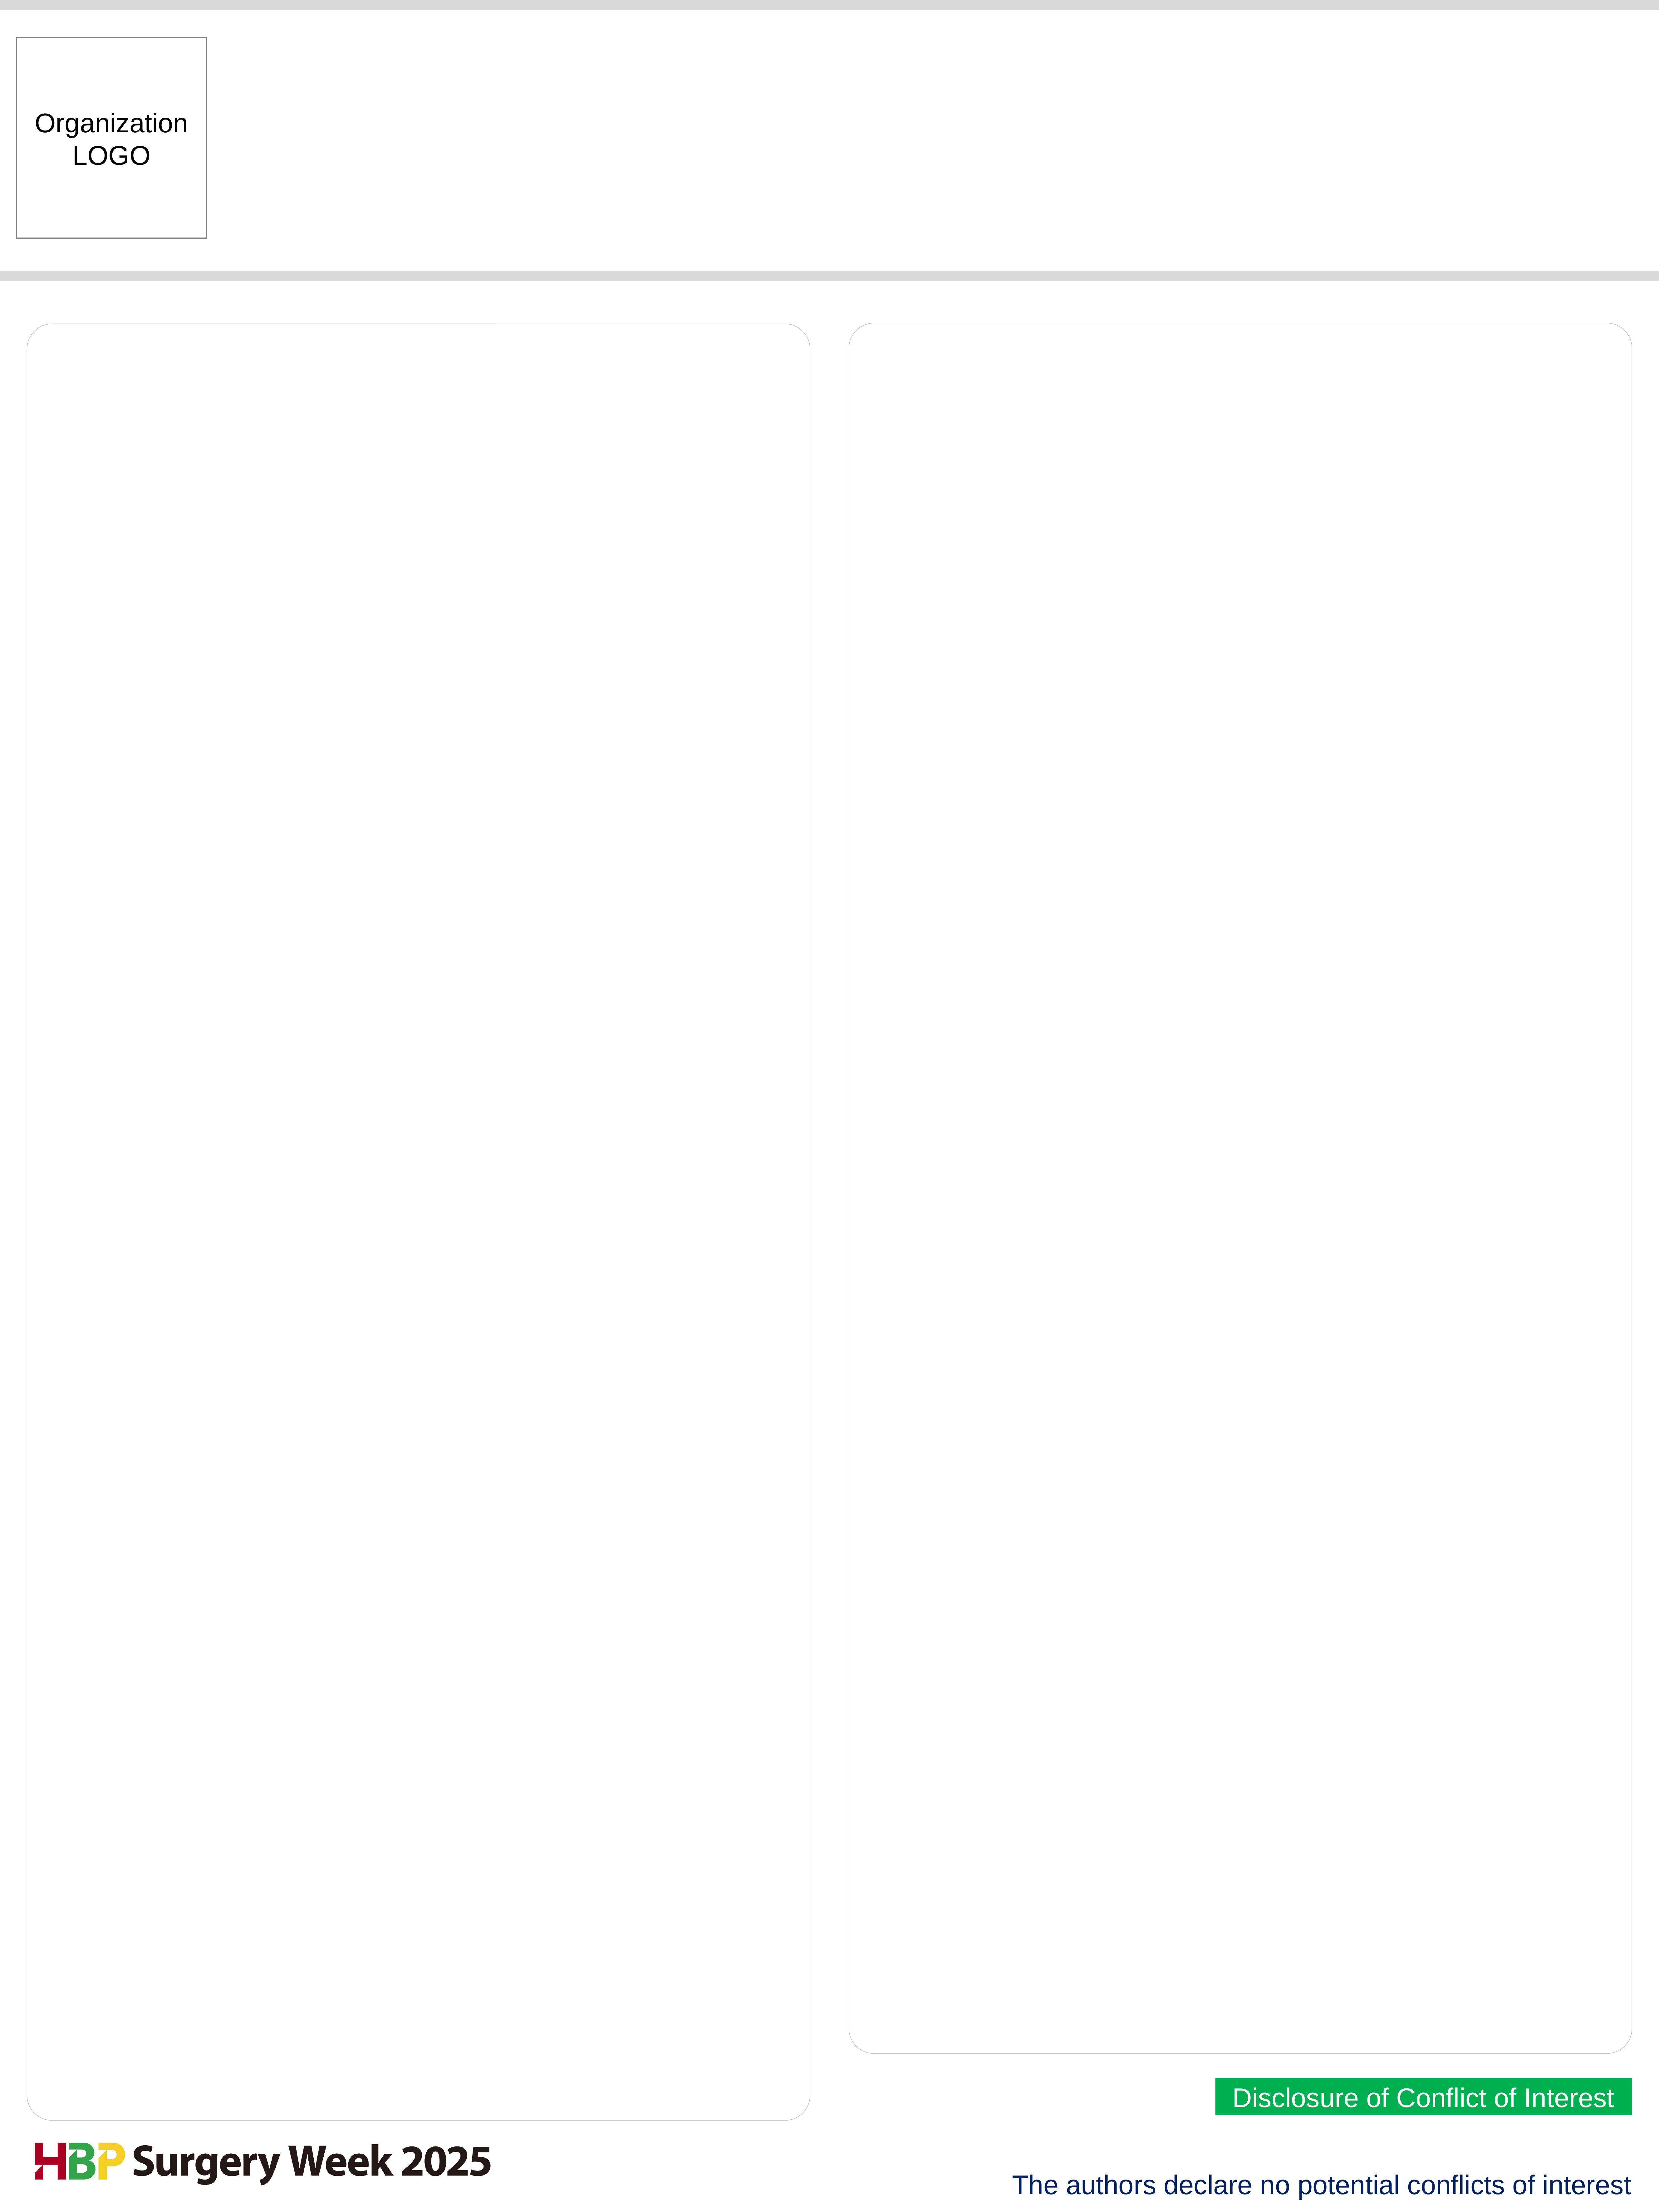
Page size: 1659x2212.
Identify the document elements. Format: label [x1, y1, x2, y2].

picture [35, 2138, 492, 2192]
